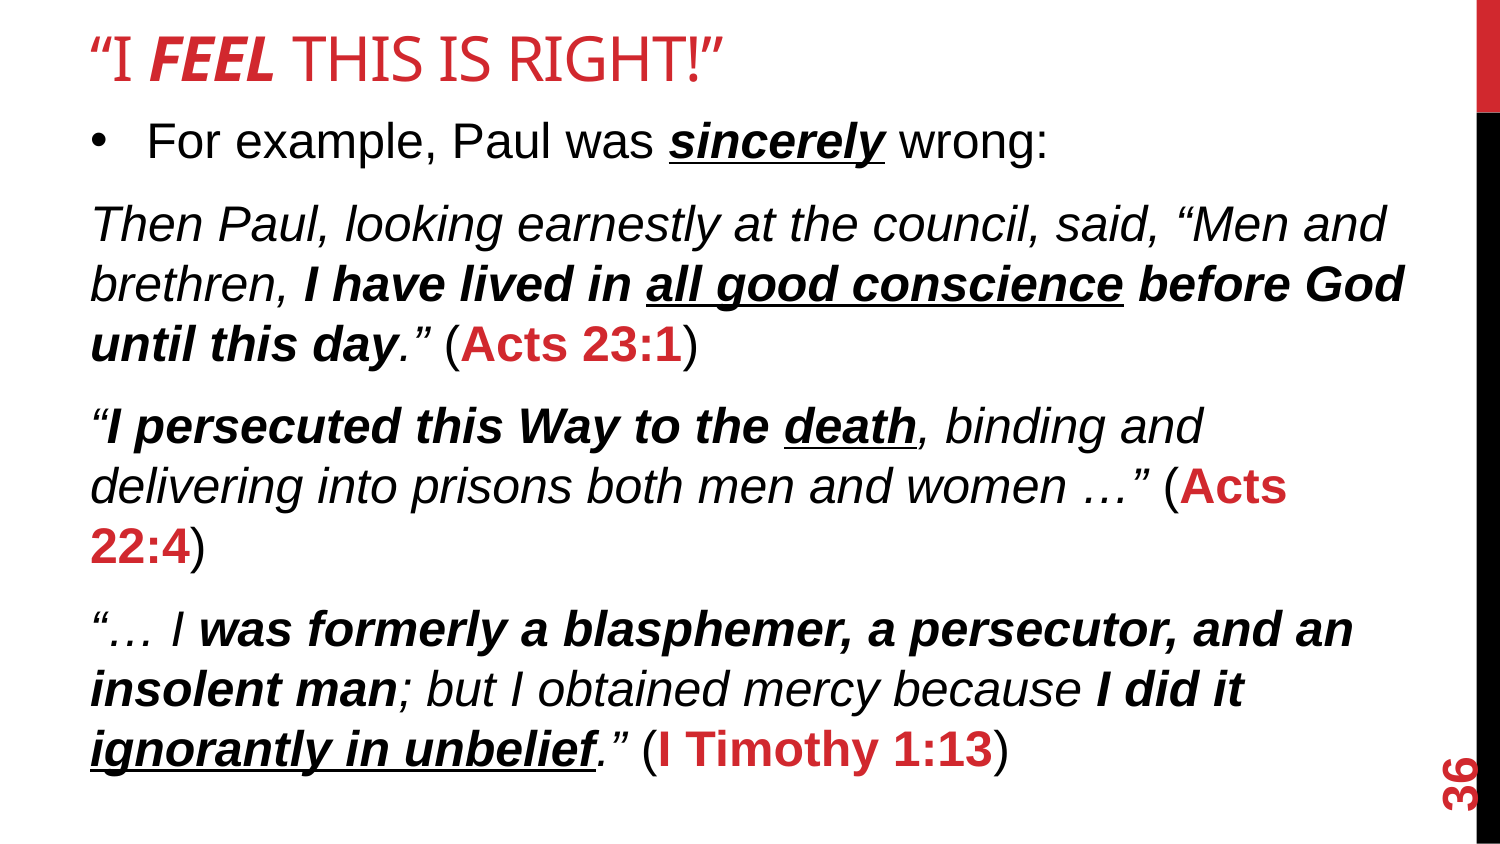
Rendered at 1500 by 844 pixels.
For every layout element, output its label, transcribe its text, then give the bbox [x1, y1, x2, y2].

list For example, Paul was sincerely wrong: Then Paul, looking earnestly at the council, said, “Men and brethren, I have lived in all good conscience before God until this day.” (Acts 23:1) “I persecuted this Way to the death, binding and delivering into prisons both men and women …” (Acts 22:4) “… I was formerly a blasphemer, a persecutor, and an insolent man; but I obtained mercy because I did it ignorantly in unbelief.” (I Timothy 1:13) [75, 101, 1425, 811]
slide_number 36 [1427, 665, 1488, 828]
title “I feel this is right!” [75, 11, 1425, 101]
